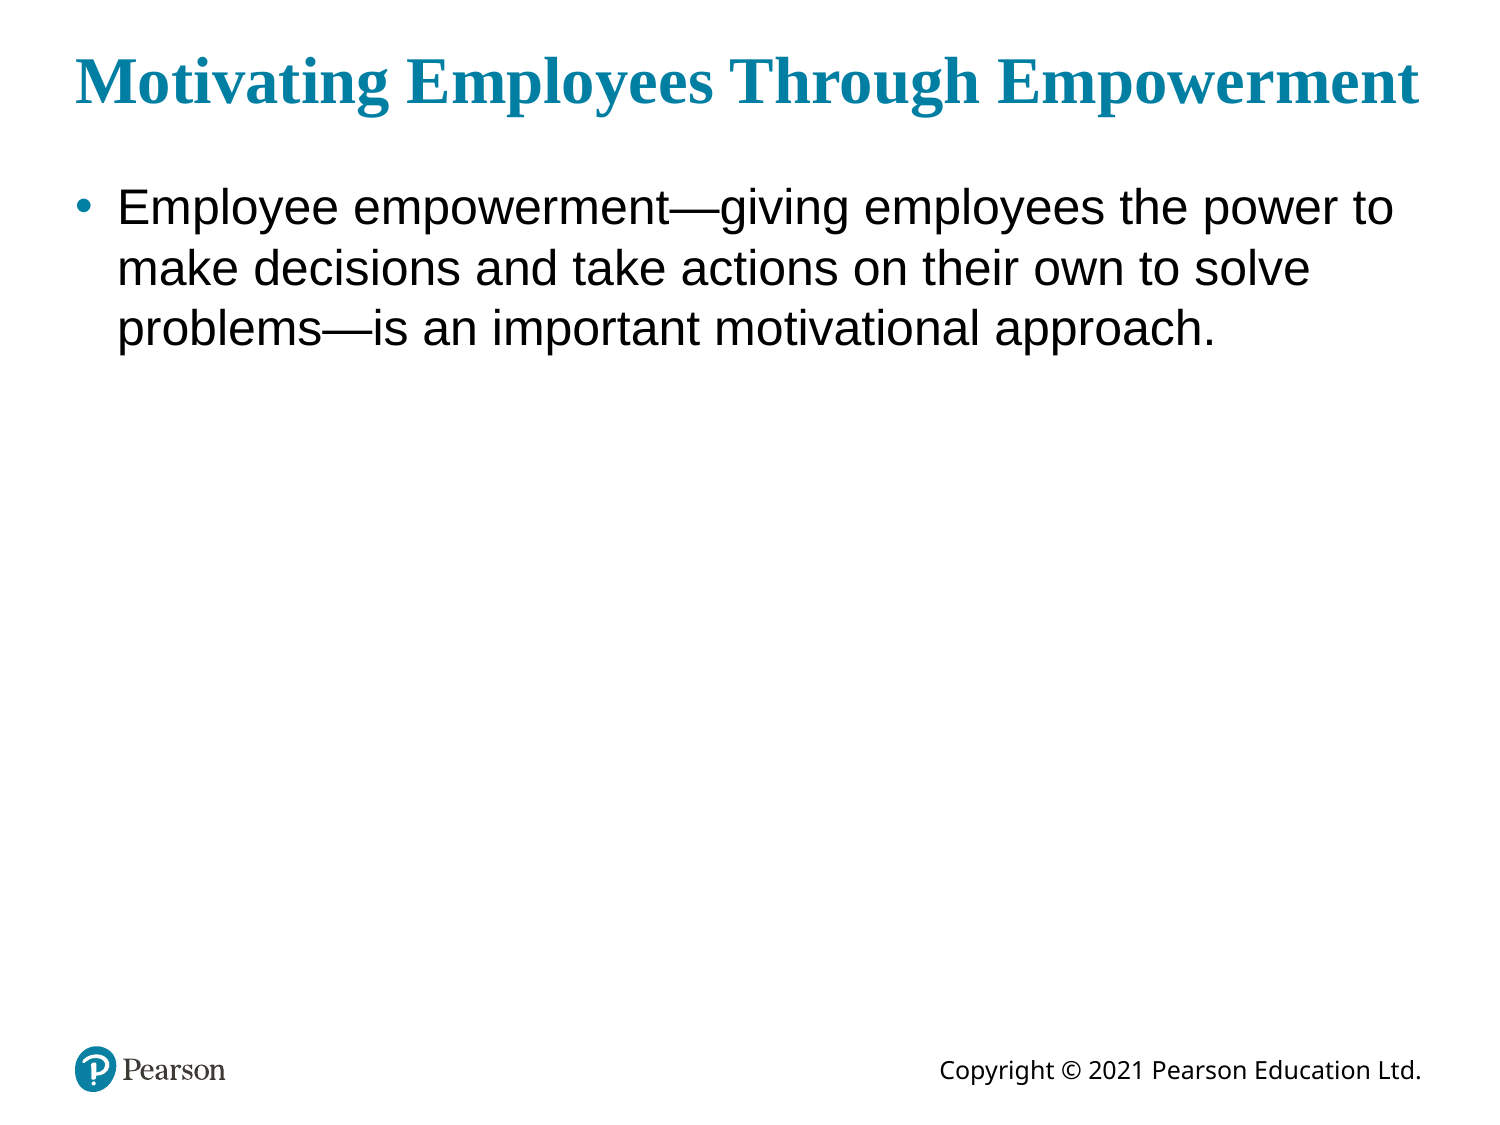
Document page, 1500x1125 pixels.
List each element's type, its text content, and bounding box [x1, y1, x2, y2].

list Employee empowerment—giving employees the power to make decisions and take actions on their own to solve problems—is an important motivational approach. [75, 174, 1425, 375]
title Motivating Employees Through Empowerment [75, 21, 1425, 117]
